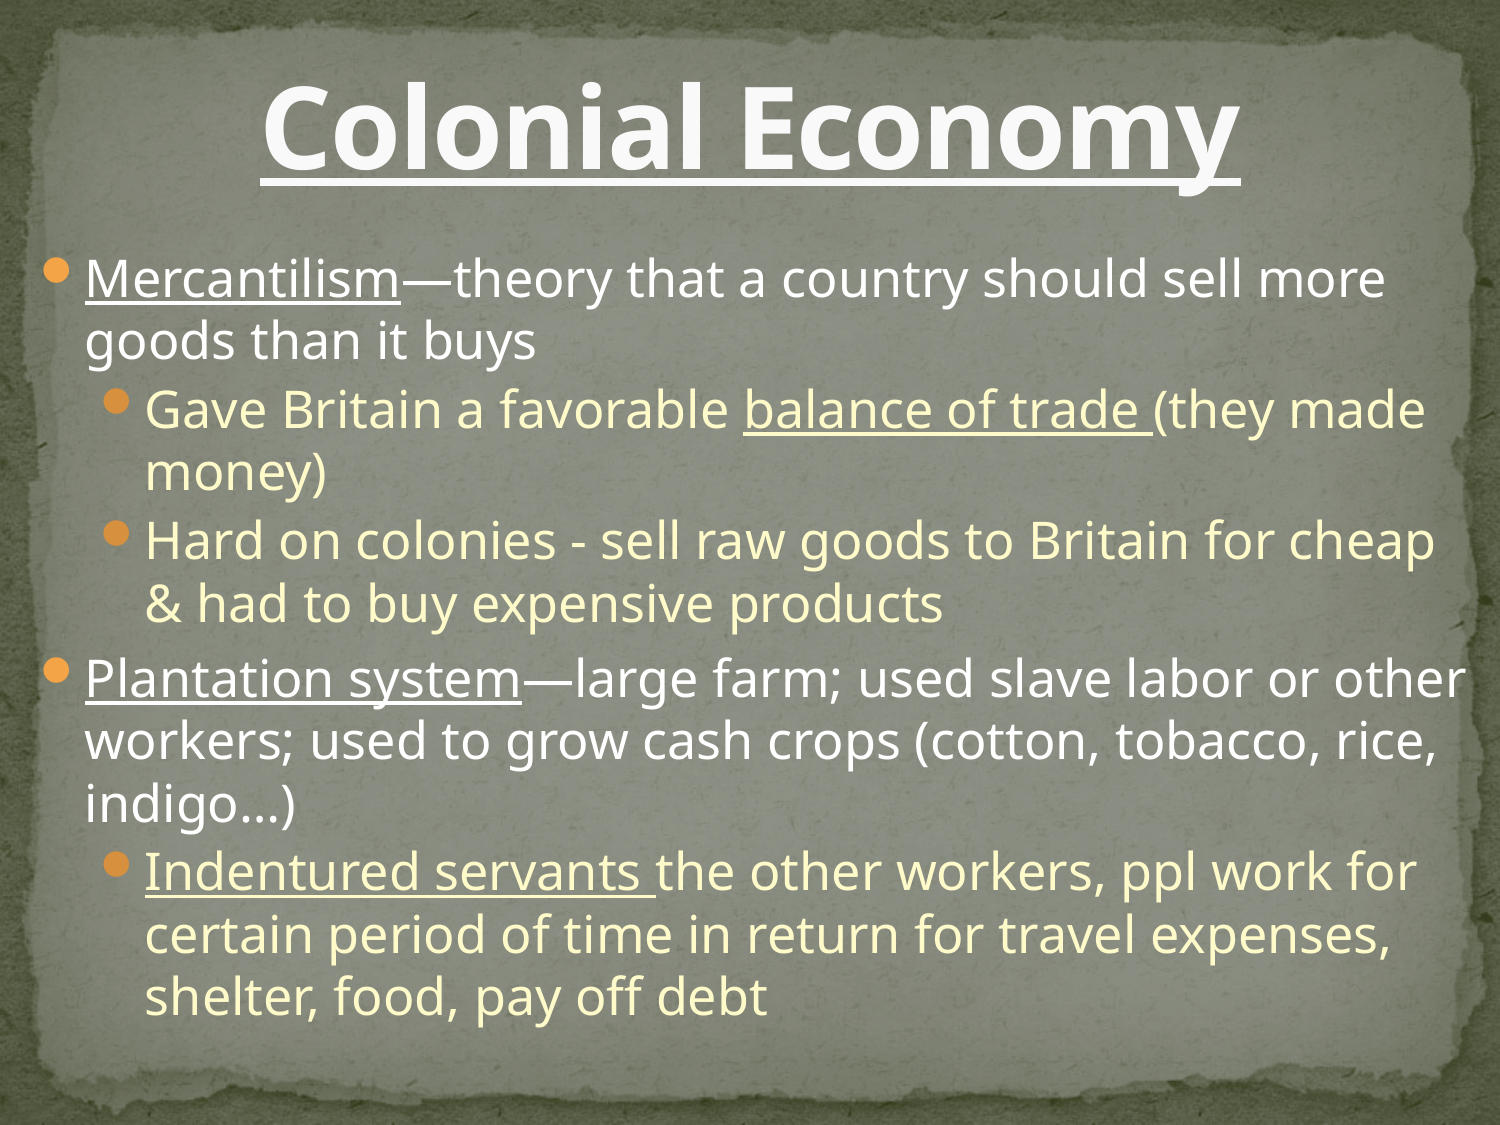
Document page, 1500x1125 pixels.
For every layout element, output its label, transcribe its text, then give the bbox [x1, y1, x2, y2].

list Mercantilism—theory that a country should sell more goods than it buys Gave Britain a favorable balance of trade (they made money) Hard on colonies - sell raw goods to Britain for cheap & had to buy expensive products Plantation system—large farm; used slave labor or other workers; used to grow cash crops (cotton, tobacco, rice, indigo…) Indentured servants the other workers, ppl work for certain period of time in return for travel expenses, shelter, food, pay off debt [24, 237, 1488, 1100]
title Colonial Economy [74, 0, 1425, 200]
